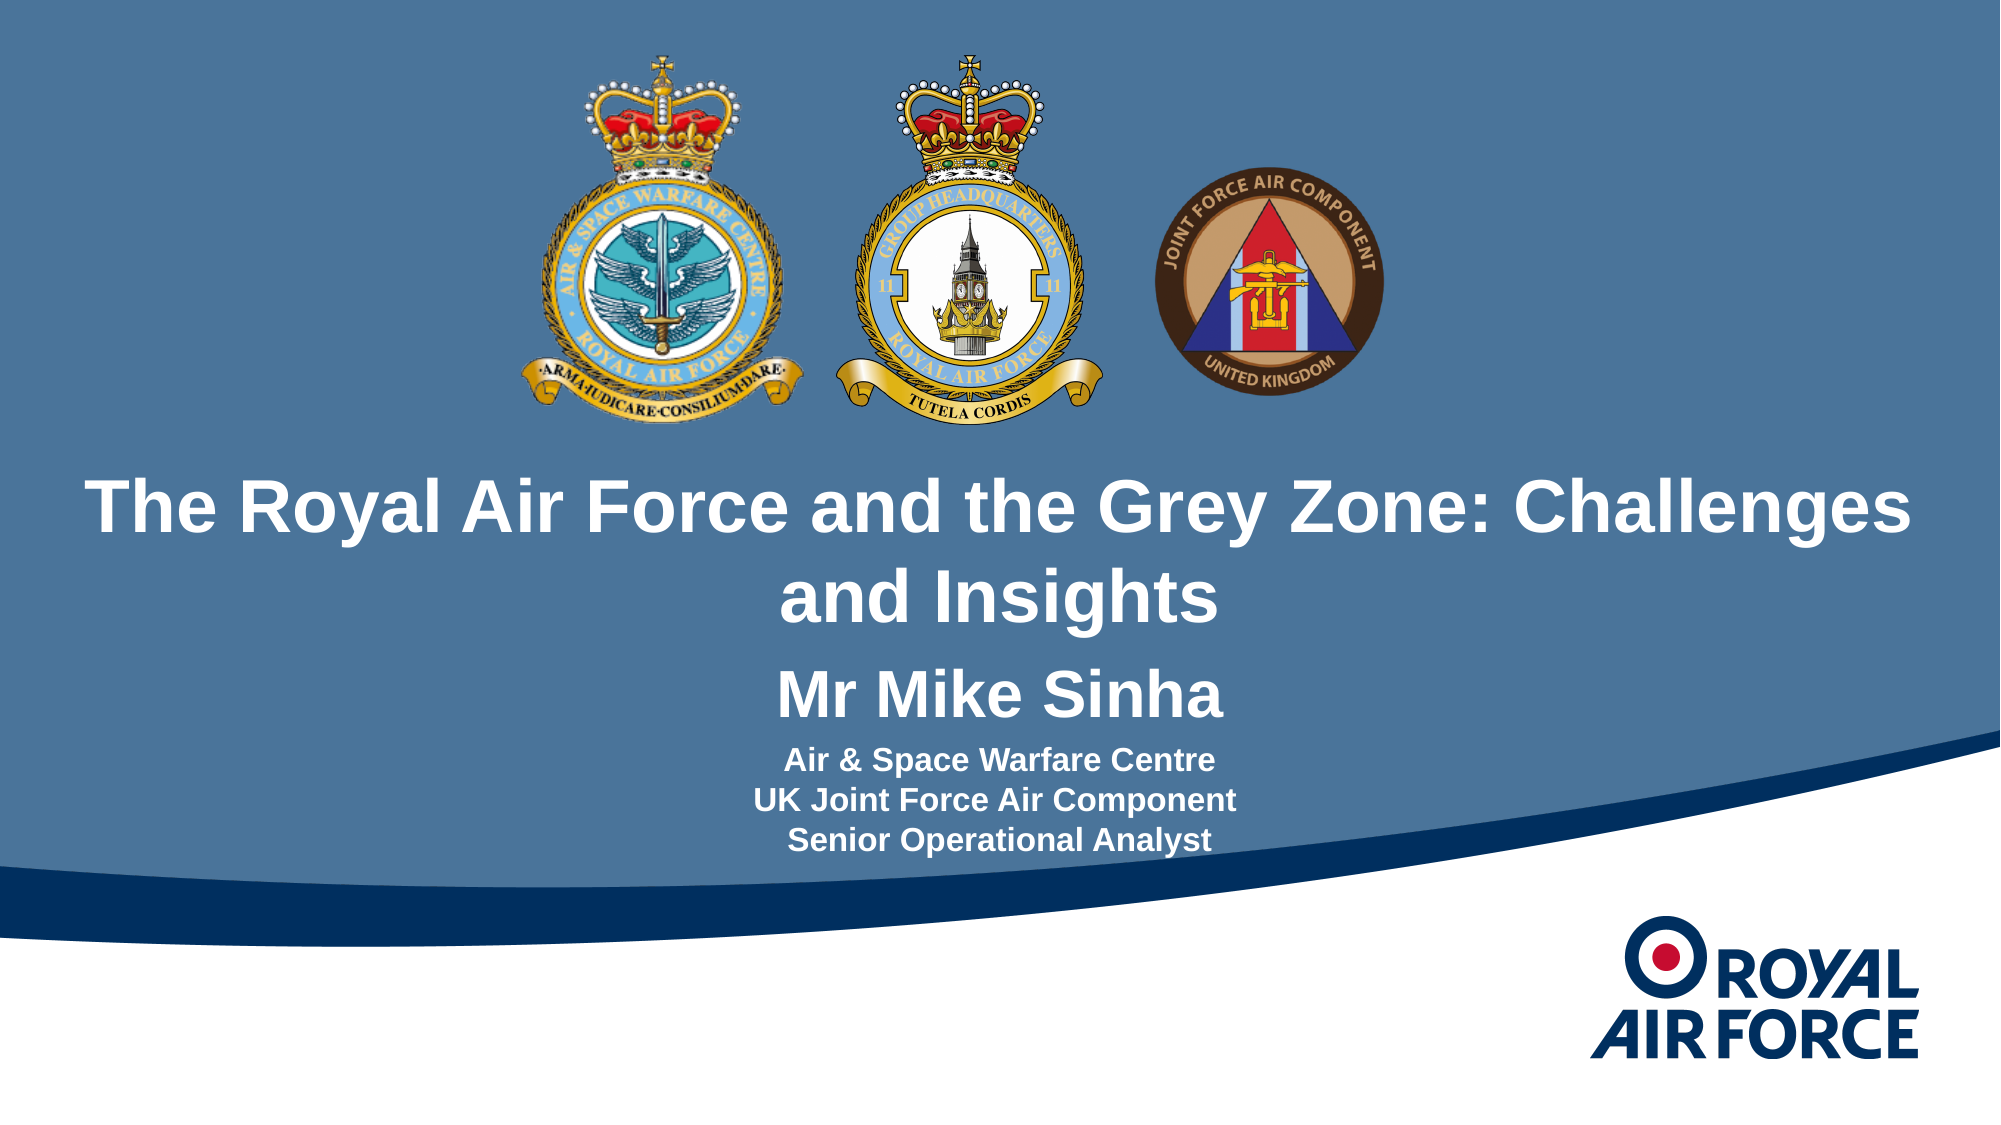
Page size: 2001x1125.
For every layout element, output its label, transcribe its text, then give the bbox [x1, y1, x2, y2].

picture [836, 55, 1103, 425]
picture [0, 874, 2000, 1125]
picture [1145, 153, 1395, 407]
subtitle The Royal Air Force and the Grey Zone: Challenges and Insights Mr Mike Sinha Air & Space Warfare Centre UK Joint Force Air Component Senior Operational Analyst [0, 450, 2000, 874]
picture [521, 55, 804, 425]
